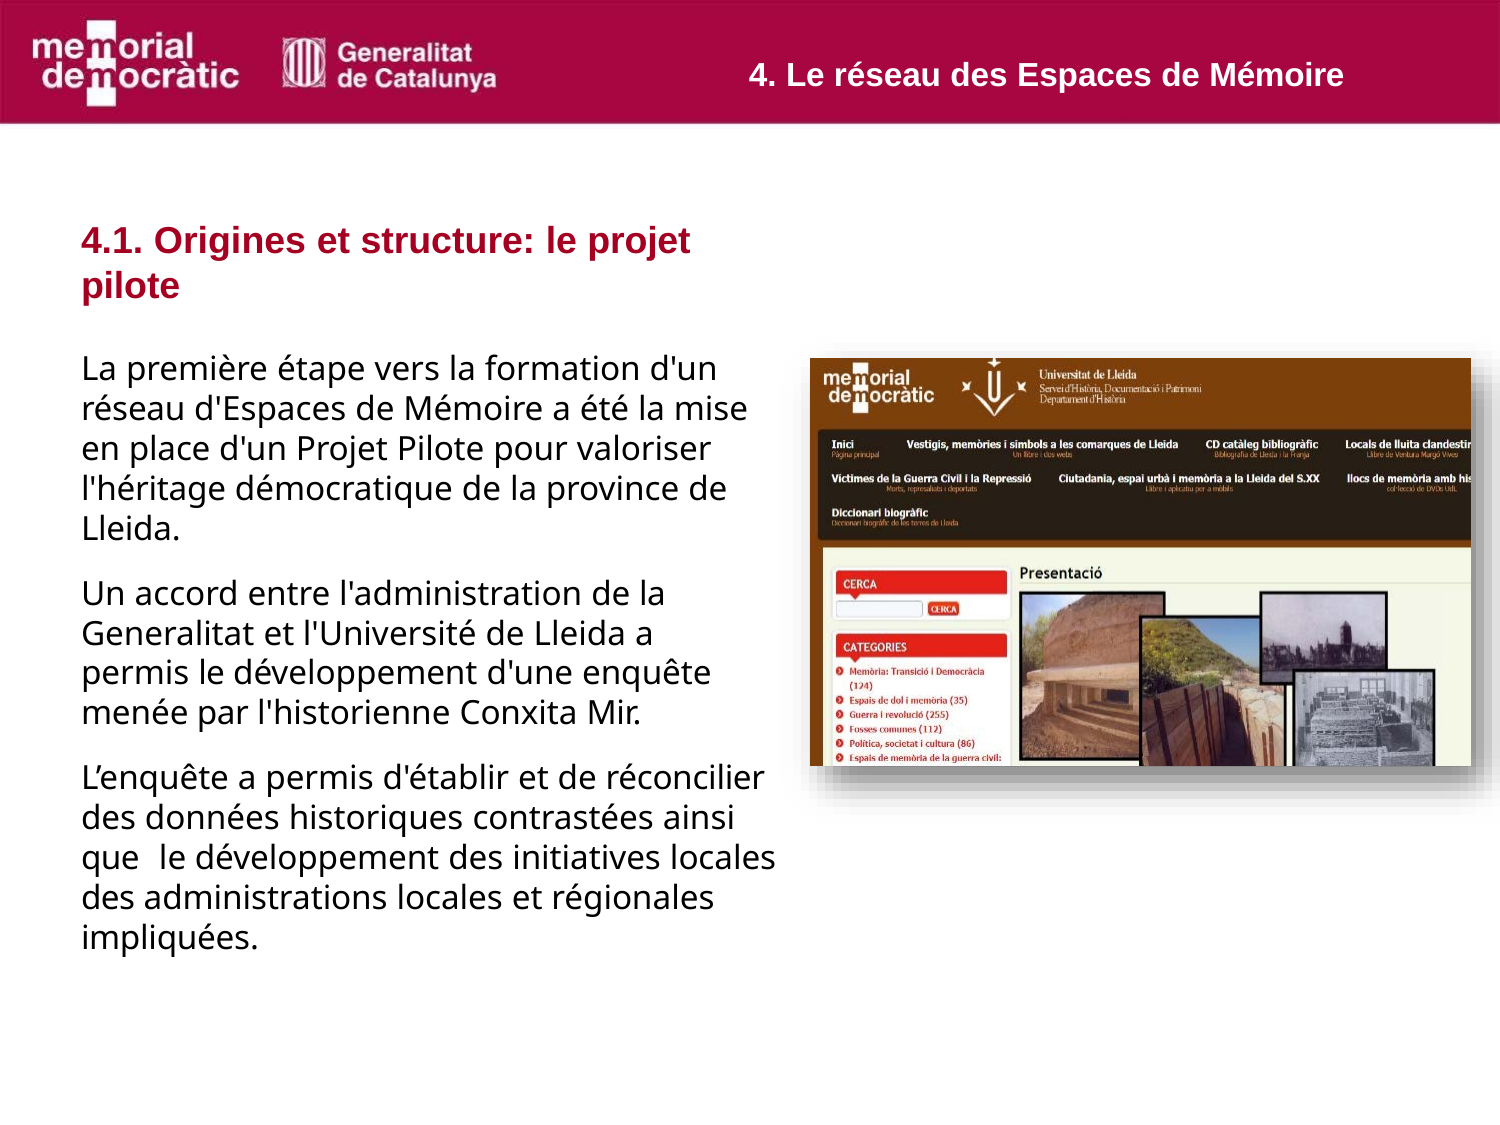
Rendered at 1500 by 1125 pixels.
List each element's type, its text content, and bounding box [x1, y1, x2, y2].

text_box La première étape vers la formation d'un réseau d'Espaces de Mémoire a été la mise en place d'un Projet Pilote pour valoriser l'héritage démocratique de la province de Lleida. Un accord entre l'administration de la Generalitat et l'Université de Lleida a permis le développement d'une enquête menée par l'historienne Conxita Mir. L’enquête a permis d'établir et de réconcilier des données historiques contrastées ainsi que le développement des initiatives locales des administrations locales et régionales impliquées. [78, 345, 798, 956]
picture [0, 0, 1500, 129]
text_box 4. Le réseau des Espaces de Mémoire [746, 51, 1350, 93]
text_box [778, 326, 1500, 831]
title 4.1. Origines et structure: le projet pilote [78, 213, 694, 345]
